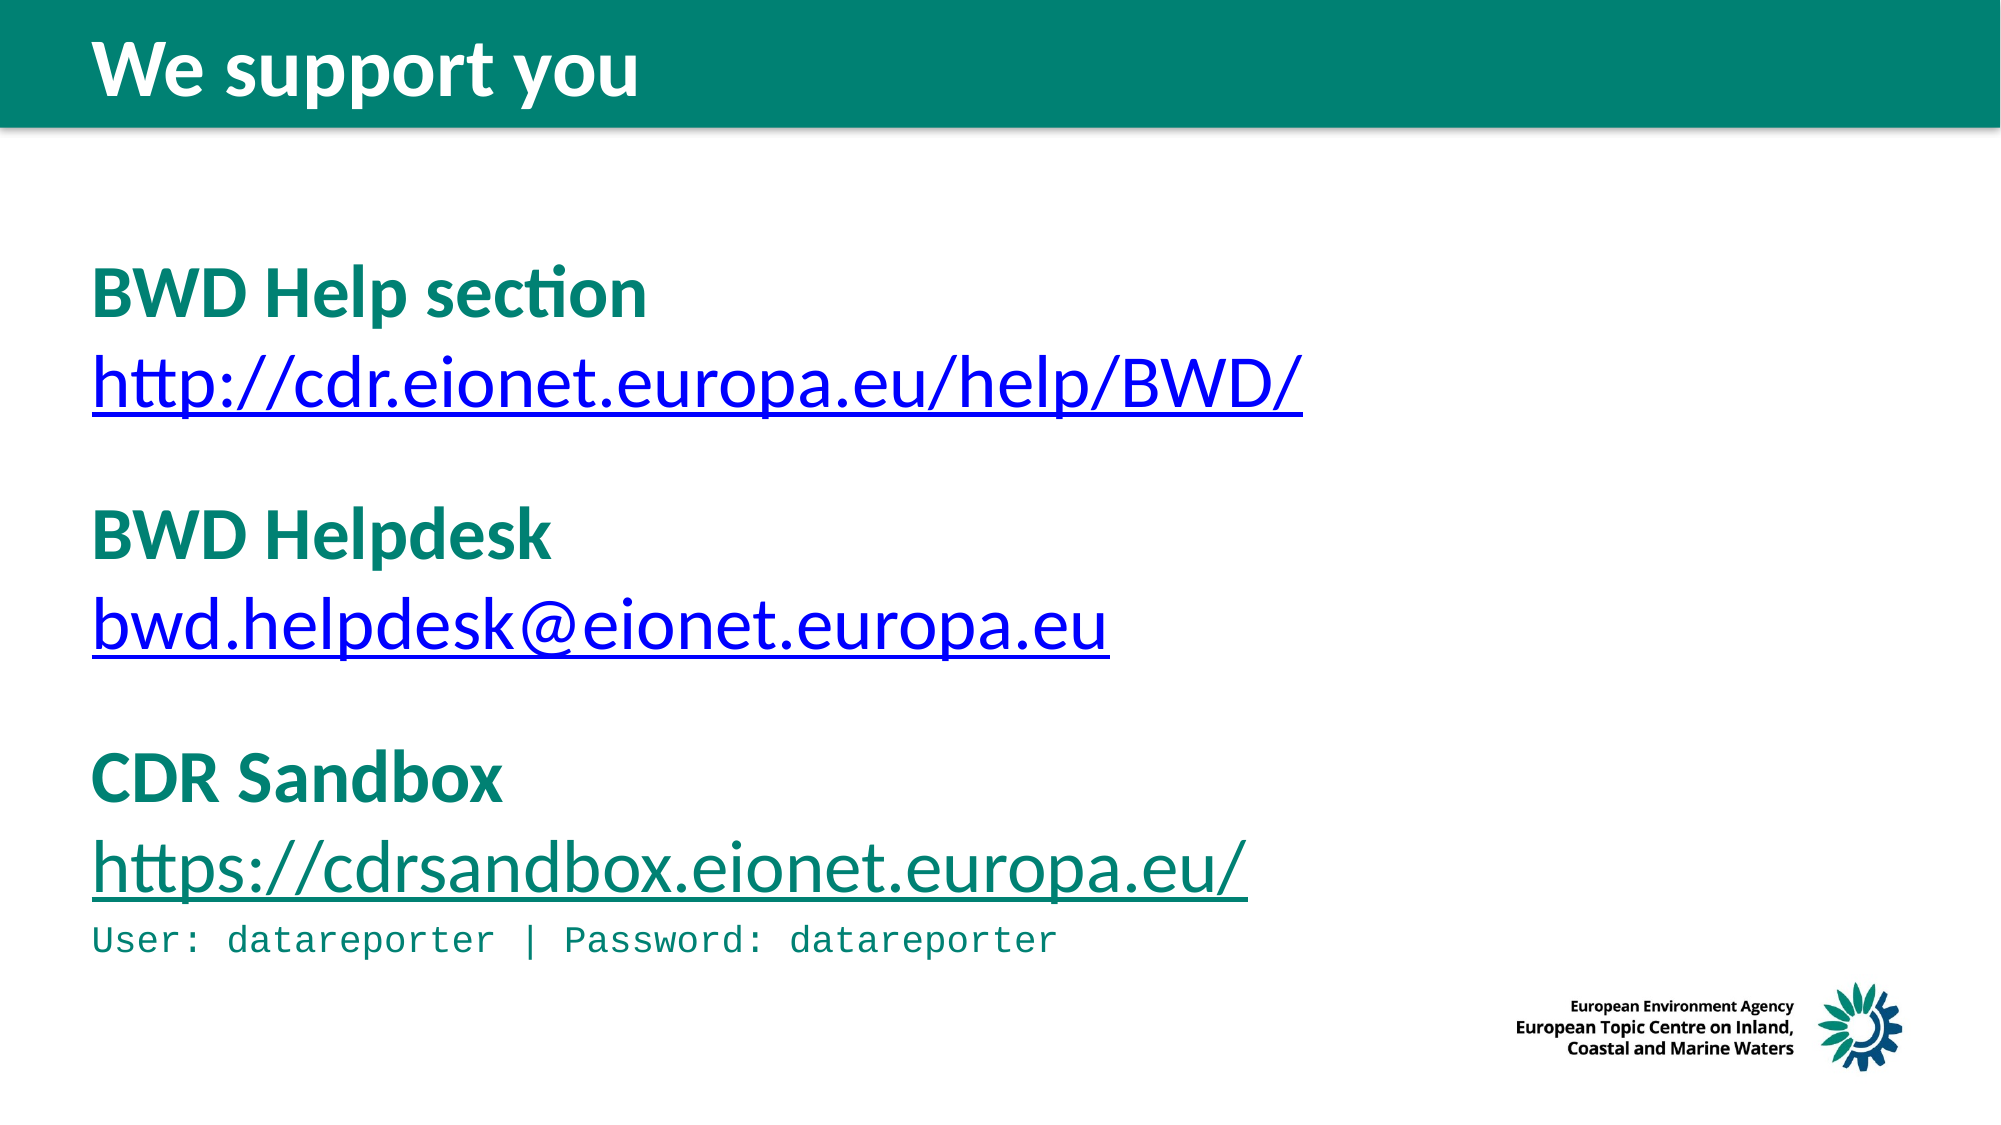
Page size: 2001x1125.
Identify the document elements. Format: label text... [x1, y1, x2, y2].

list BWD Help section http://cdr.eionet.europa.eu/help/BWD/ BWD Helpdesk bwd.helpdesk@eionet.europa.eu CDR Sandbox https://cdrsandbox.eionet.europa.eu/ User: datareporter | Password: datareporter [76, 234, 1922, 852]
list We support you [76, 5, 1922, 117]
picture [1505, 974, 1914, 1087]
